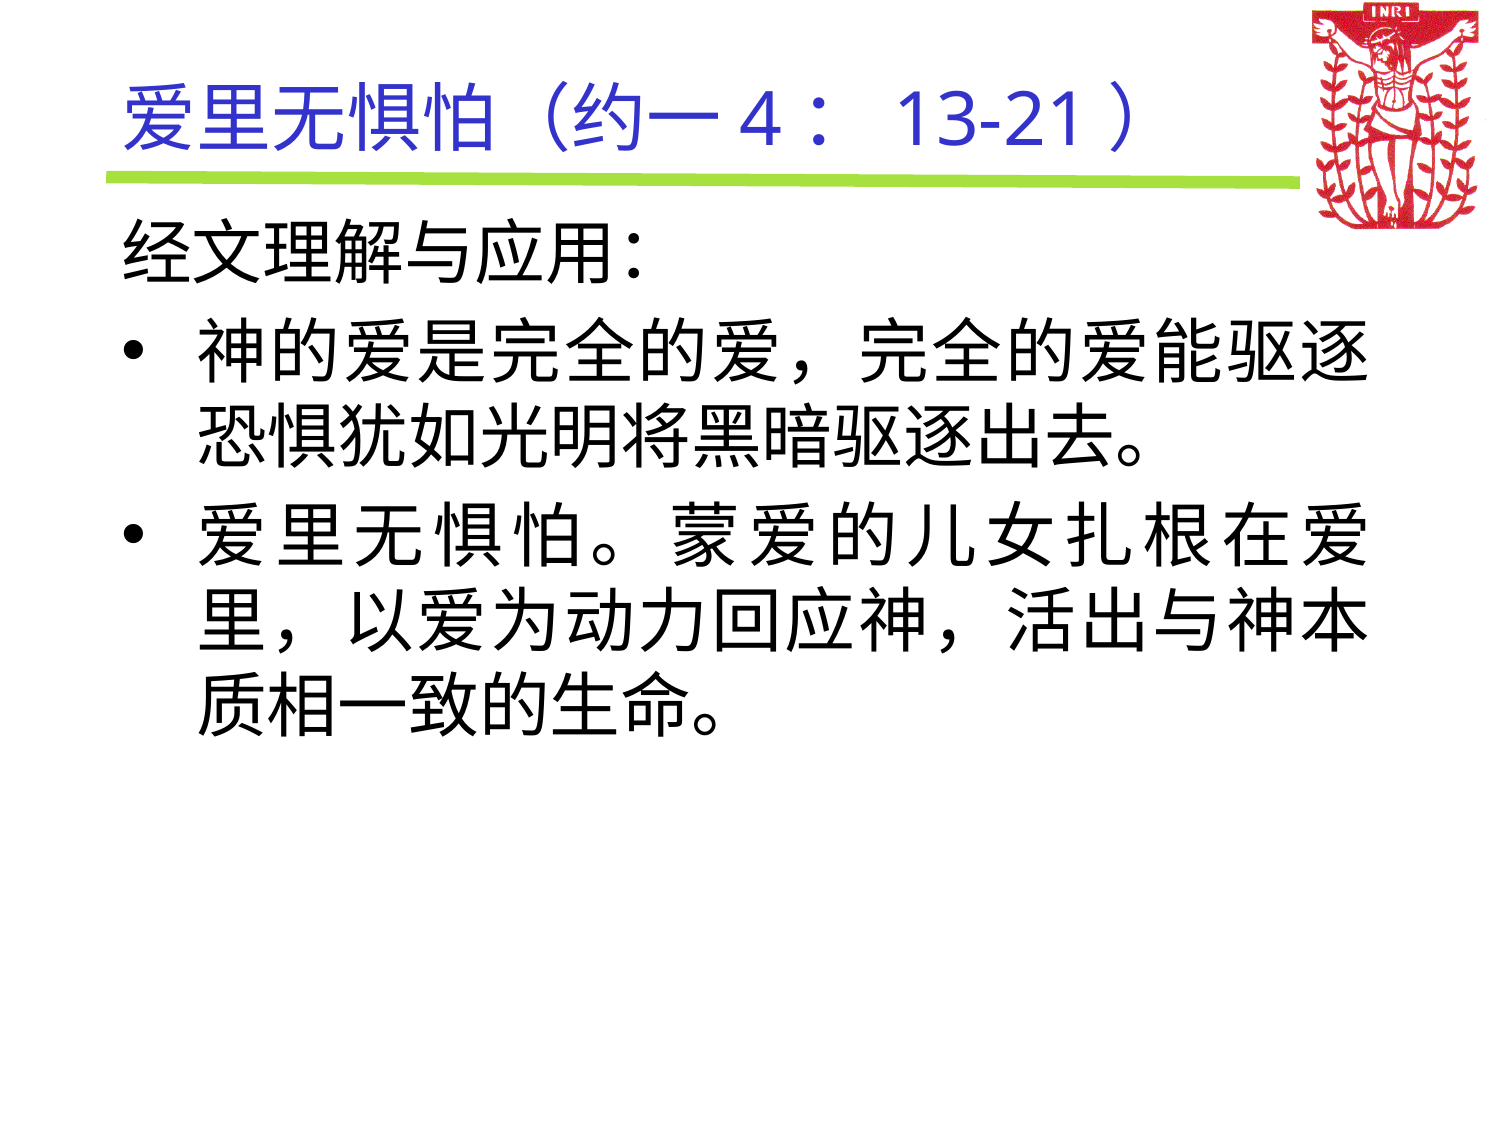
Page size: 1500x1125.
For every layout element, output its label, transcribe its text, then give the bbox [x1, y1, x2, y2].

list 经文理解与应用： 神的爱是完全的爱，完全的爱能驱逐恐惧犹如光明将黑暗驱逐出去。 爱里无惧怕。蒙爱的儿女扎根在爱里，以爱为动力回应神，活出与神本质相一致的生命。 [105, 199, 1388, 906]
title 爱里无惧怕（约一4：13-21） [105, 21, 1457, 210]
picture [1299, 0, 1500, 241]
